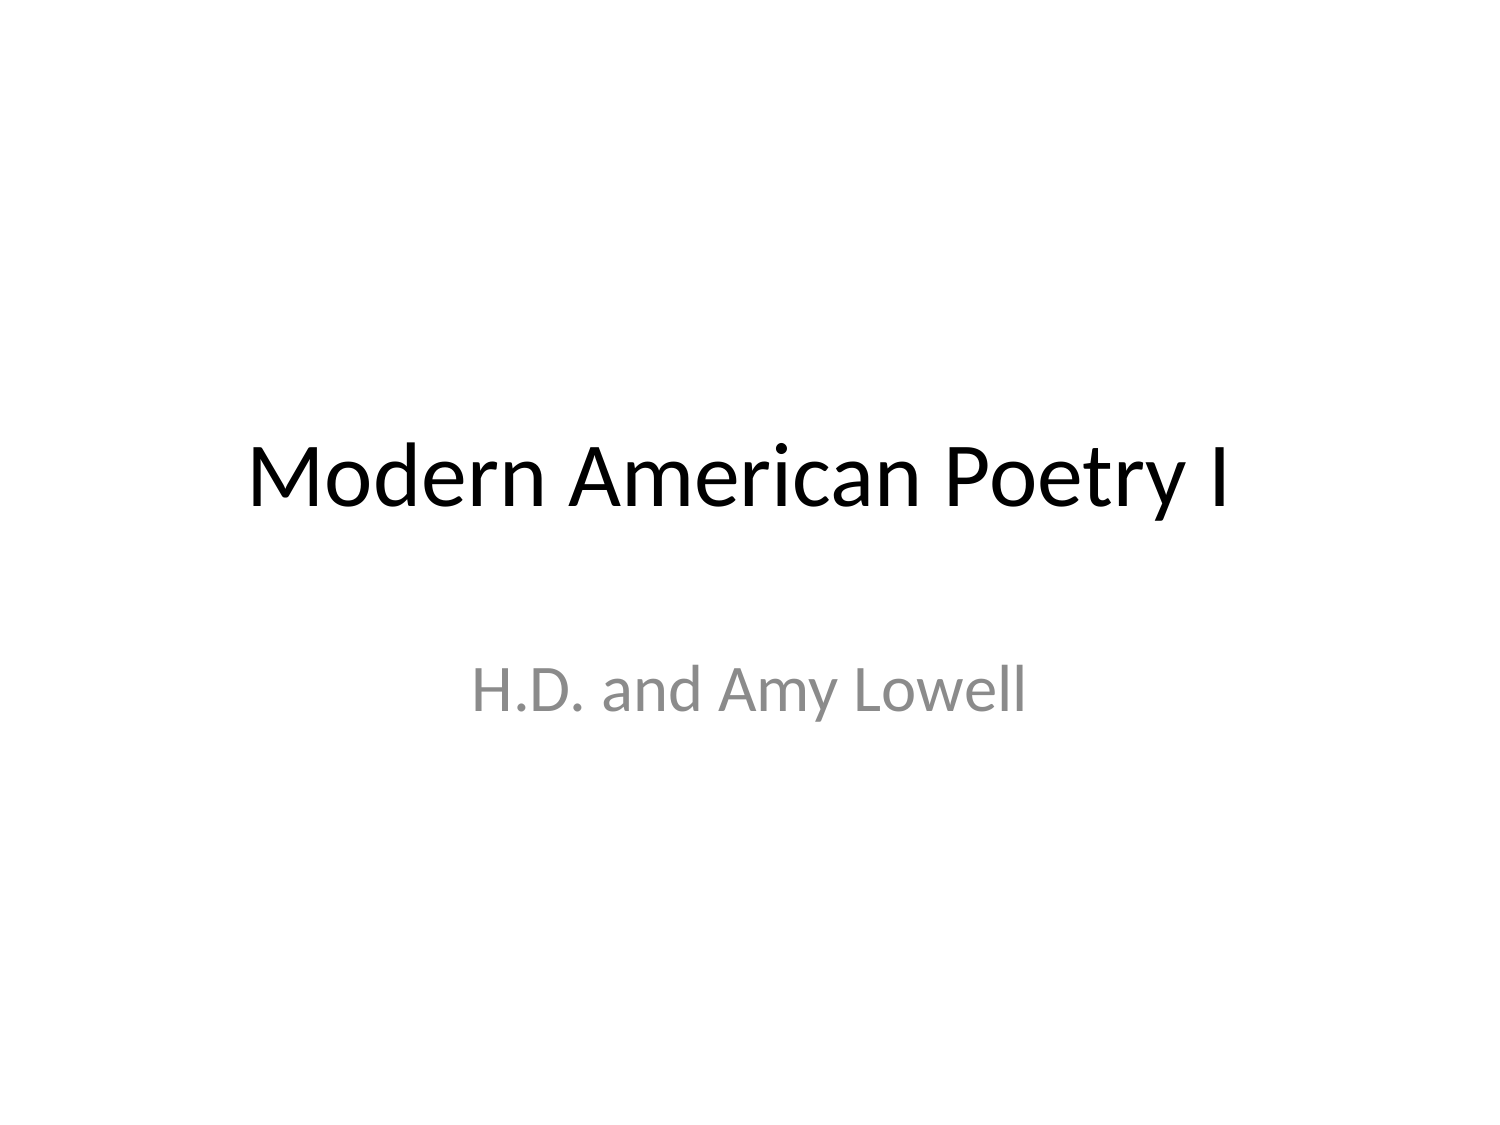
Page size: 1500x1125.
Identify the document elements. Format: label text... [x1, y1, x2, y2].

subtitle H.D. and Amy Lowell [225, 637, 1275, 925]
title Modern American Poetry I [112, 349, 1388, 591]
